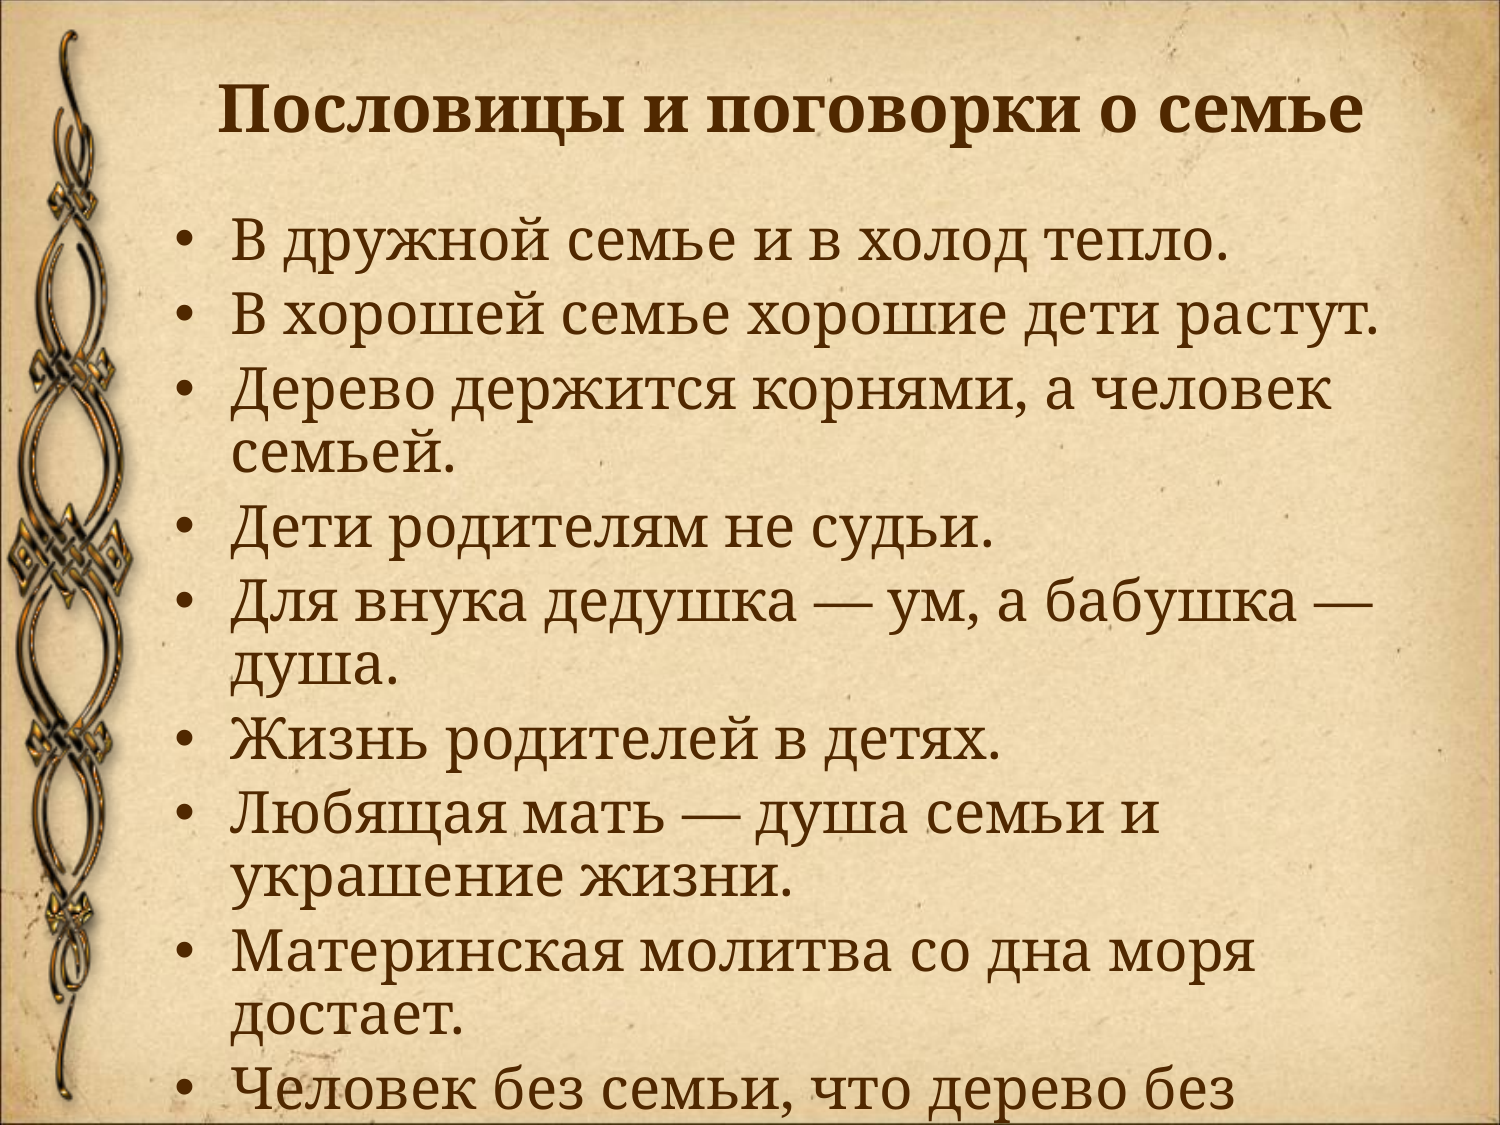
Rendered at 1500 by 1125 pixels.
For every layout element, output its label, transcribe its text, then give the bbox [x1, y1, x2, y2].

list В дружной семье и в холод тепло. В хорошей семье хорошие дети растут. Дерево держится корнями, а человек семьей. Дети родителям не судьи. Для внука дедушка — ум, а бабушка — душа. Жизнь родителей в детях. Любящая мать — душа семьи и украшение жизни. Материнская молитва со дна моря достает. Человек без семьи, что дерево без плодов. [159, 202, 1426, 1095]
title Пословицы и поговорки о семье [159, 44, 1426, 167]
picture [0, 0, 1500, 1125]
